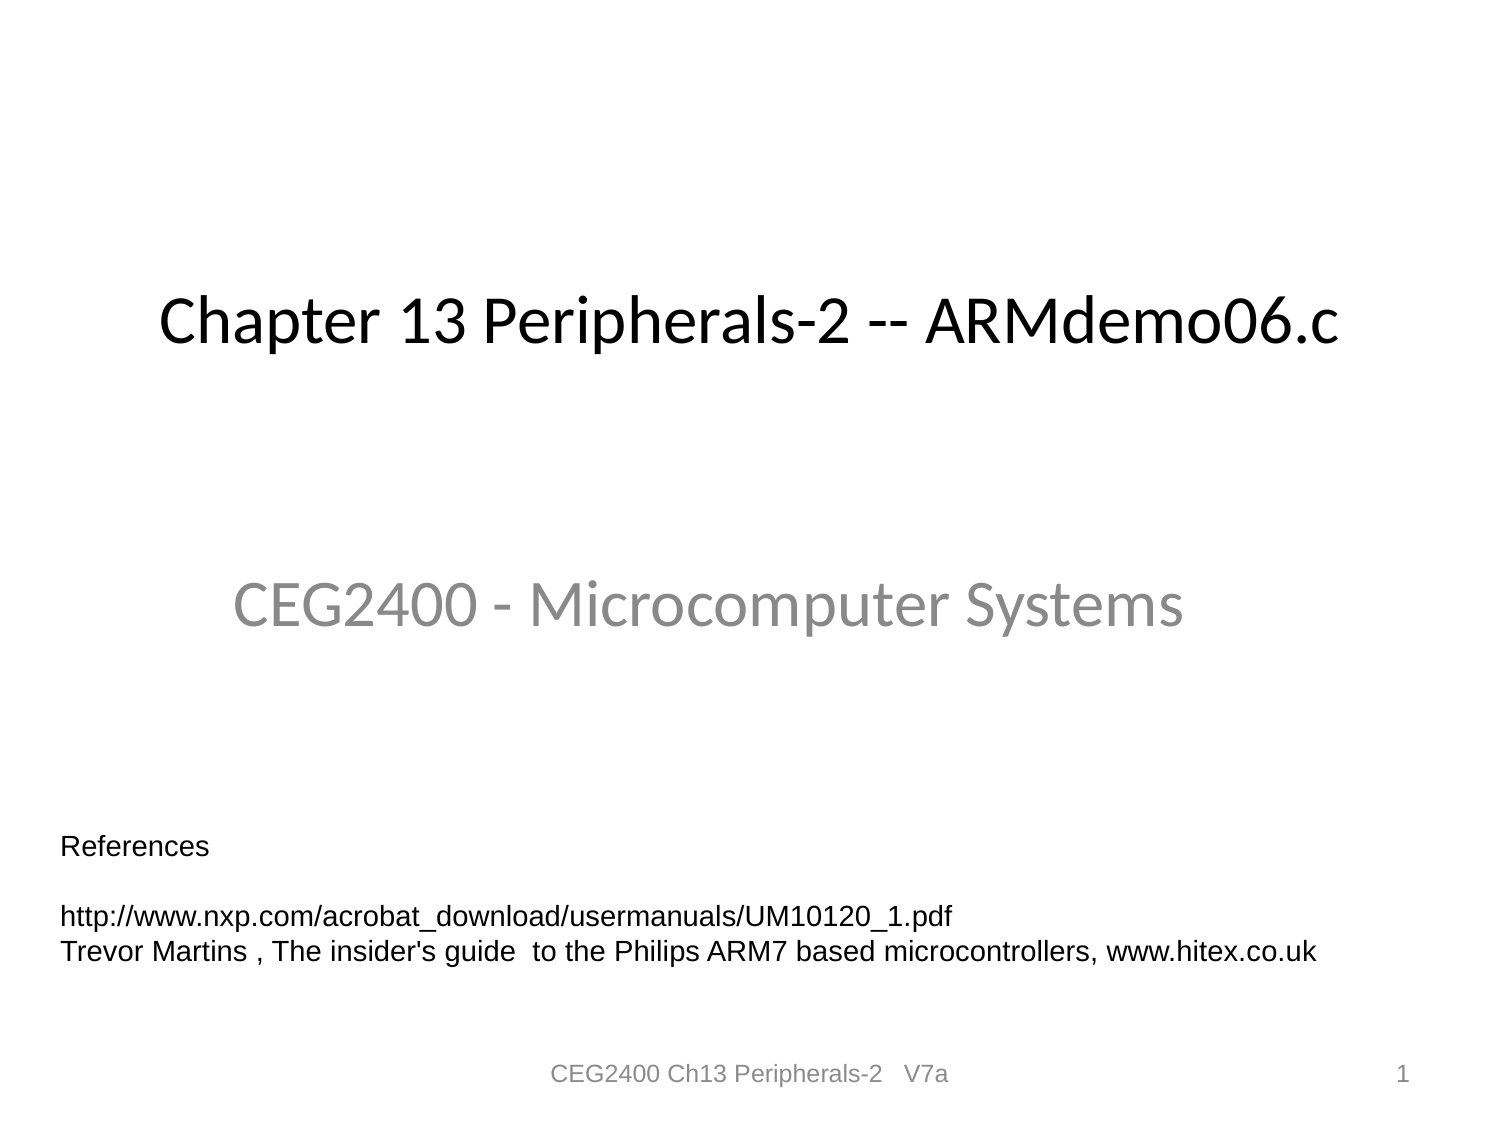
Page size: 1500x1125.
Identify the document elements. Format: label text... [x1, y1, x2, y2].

footer CEG2400 Ch13 Peripherals-2 V7a [512, 1042, 988, 1103]
title Chapter 13 Peripherals-2 -- ARMdemo06.c [112, 233, 1388, 481]
slide_number 1 [1074, 1042, 1425, 1103]
subtitle CEG2400 - Microcomputer Systems [191, 552, 1242, 819]
text_box References http://www.nxp.com/acrobat_download/usermanuals/UM10120_1.pdf Trevor Martins , The insider's guide to the Philips ARM7 based microcontrollers, www.hitex.co.uk [45, 819, 1334, 1010]
